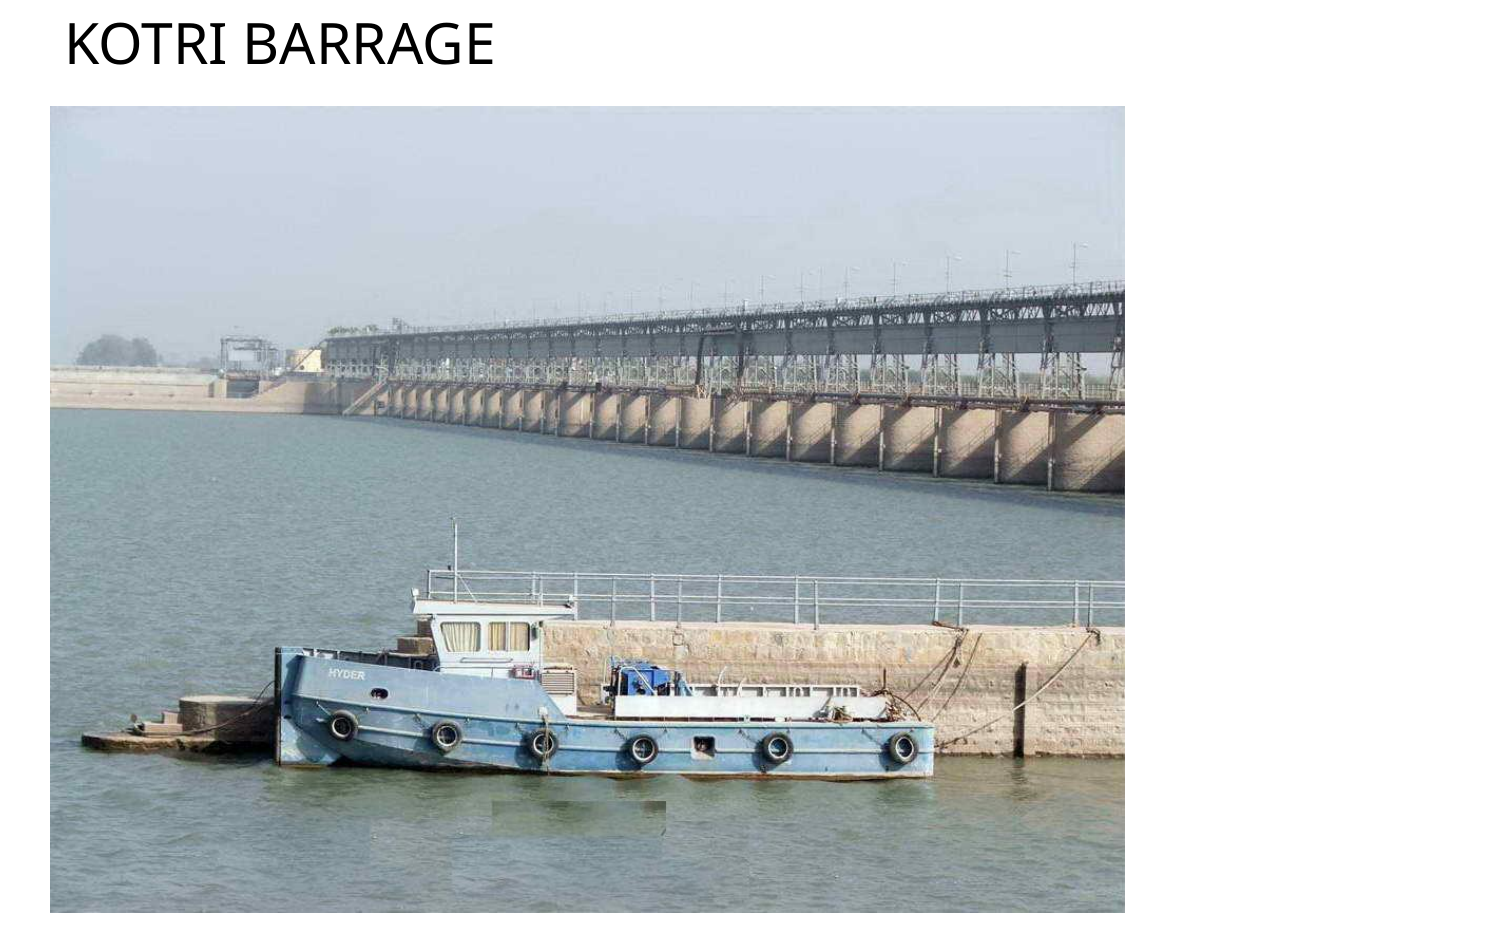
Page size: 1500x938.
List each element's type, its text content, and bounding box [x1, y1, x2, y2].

title Kotri Barrage [50, 0, 1475, 84]
picture [49, 105, 1126, 913]
